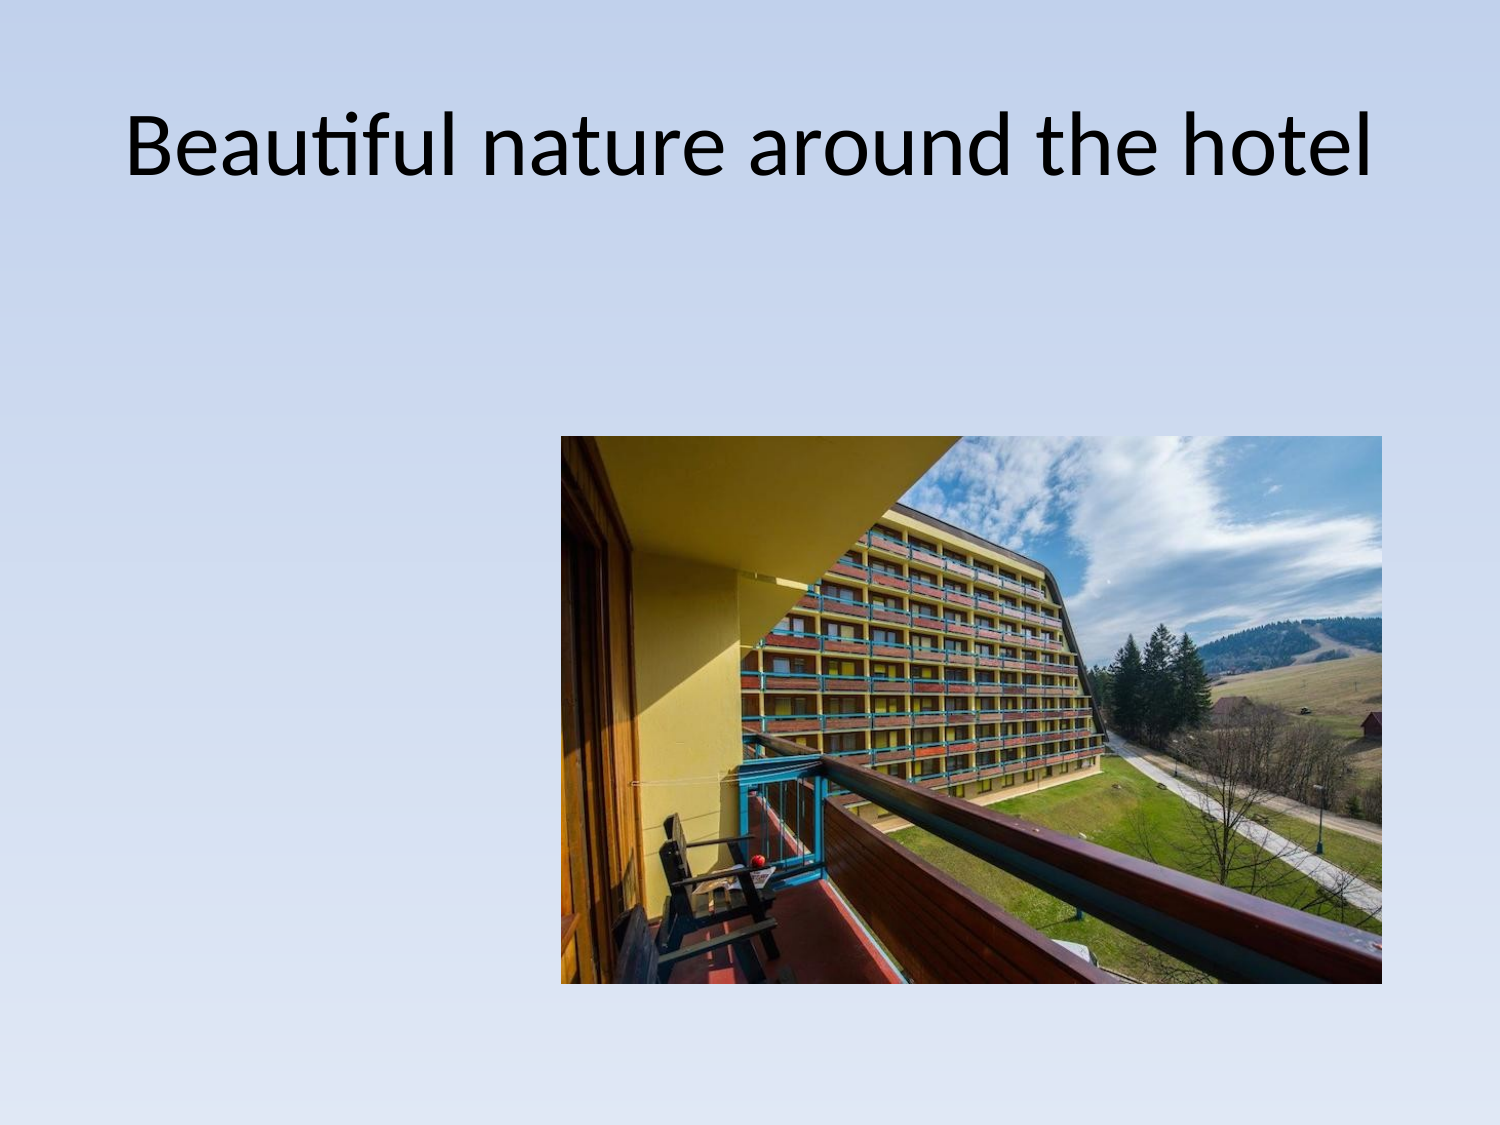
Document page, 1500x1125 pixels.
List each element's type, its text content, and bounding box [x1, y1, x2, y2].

title Beautiful nature around the hotel [75, 45, 1425, 233]
picture [560, 436, 1382, 985]
